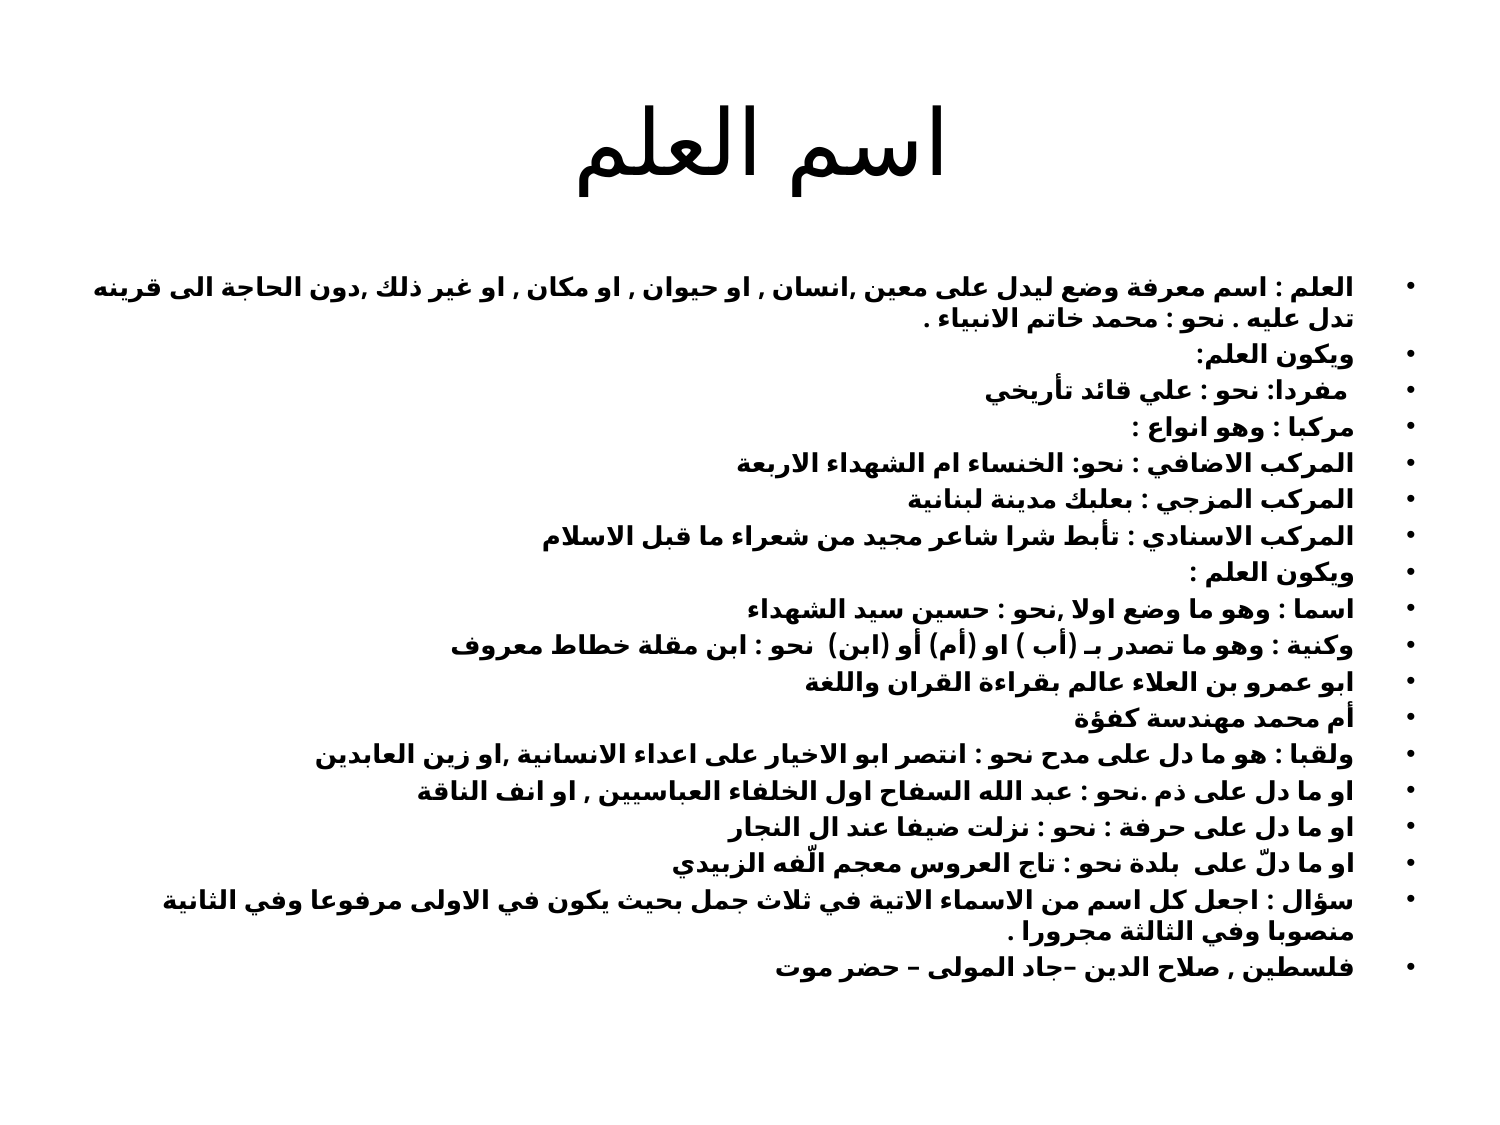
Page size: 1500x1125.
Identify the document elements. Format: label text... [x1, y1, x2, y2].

list العلم : اسم معرفة وضع ليدل على معين ,انسان , او حيوان , او مكان , او غير ذلك ,دون الحاجة الى قرينه تدل عليه . نحو : محمد خاتم الانبياء . ويكون العلم: مفردا: نحو : علي قائد تأريخي مركبا : وهو انواع : المركب الاضافي : نحو: الخنساء ام الشهداء الاربعة المركب المزجي : بعلبك مدينة لبنانية المركب الاسنادي : تأبط شرا شاعر مجيد من شعراء ما قبل الاسلام ويكون العلم : اسما : وهو ما وضع اولا ,نحو : حسين سيد الشهداء وكنية : وهو ما تصدر بـ (أب ) او (أم) أو (ابن) نحو : ابن مقلة خطاط معروف ابو عمرو بن العلاء عالم بقراءة القران واللغة أم محمد مهندسة كفؤة ولقبا : هو ما دل على مدح نحو : انتصر ابو الاخيار على اعداء الانسانية ,او زين العابدين او ما دل على ذم .نحو : عبد الله السفاح اول الخلفاء العباسيين , او انف الناقة او ما دل على حرفة : نحو : نزلت ضيفا عند ال النجار او ما دلّ على بلدة نحو : تاج العروس معجم الّفه الزبيدي سؤال : اجعل كل اسم من الاسماء الاتية في ثلاث جمل بحيث يكون في الاولى مرفوعا وفي الثانية منصوبا وفي الثالثة مجرورا . فلسطين , صلاح الدين –جاد المولى – حضر موت [75, 262, 1425, 1005]
title اسم العلم [75, 45, 1425, 233]
